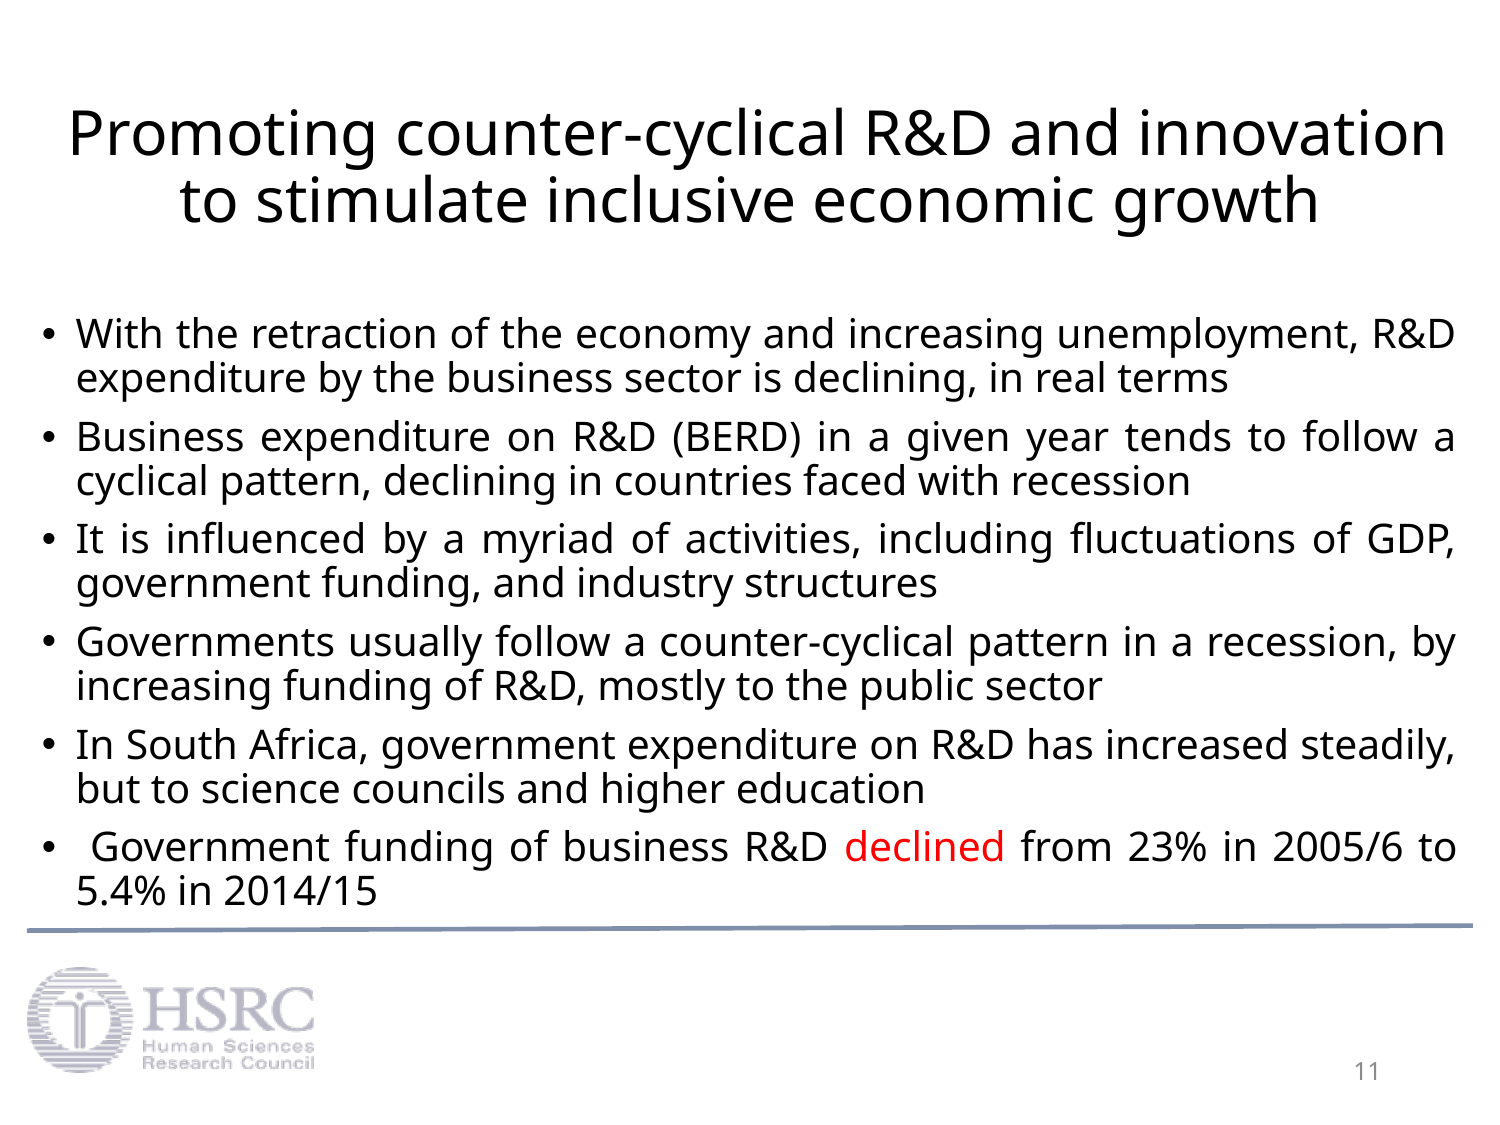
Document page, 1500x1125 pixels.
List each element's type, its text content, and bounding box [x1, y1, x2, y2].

title Promoting counter-cyclical R&D and innovation to stimulate inclusive economic growth [44, 59, 1473, 278]
slide_number 11 [1059, 1042, 1397, 1103]
picture [27, 967, 314, 1073]
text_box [27, 925, 1473, 931]
text_box With the retraction of the economy and increasing unemployment, R&D expenditure by the business sector is declining, in real terms Business expenditure on R&D (BERD) in a given year tends to follow a cyclical pattern, declining in countries faced with recession It is influenced by a myriad of activities, including fluctuations of GDP, government funding, and industry structures Governments usually follow a counter-cyclical pattern in a recession, by increasing funding of R&D, mostly to the public sector In South Africa, government expenditure on R&D has increased steadily, but to science councils and higher education Government funding of business R&D declined from 23% in 2005/6 to 5.4% in 2014/15 [27, 306, 1473, 925]
